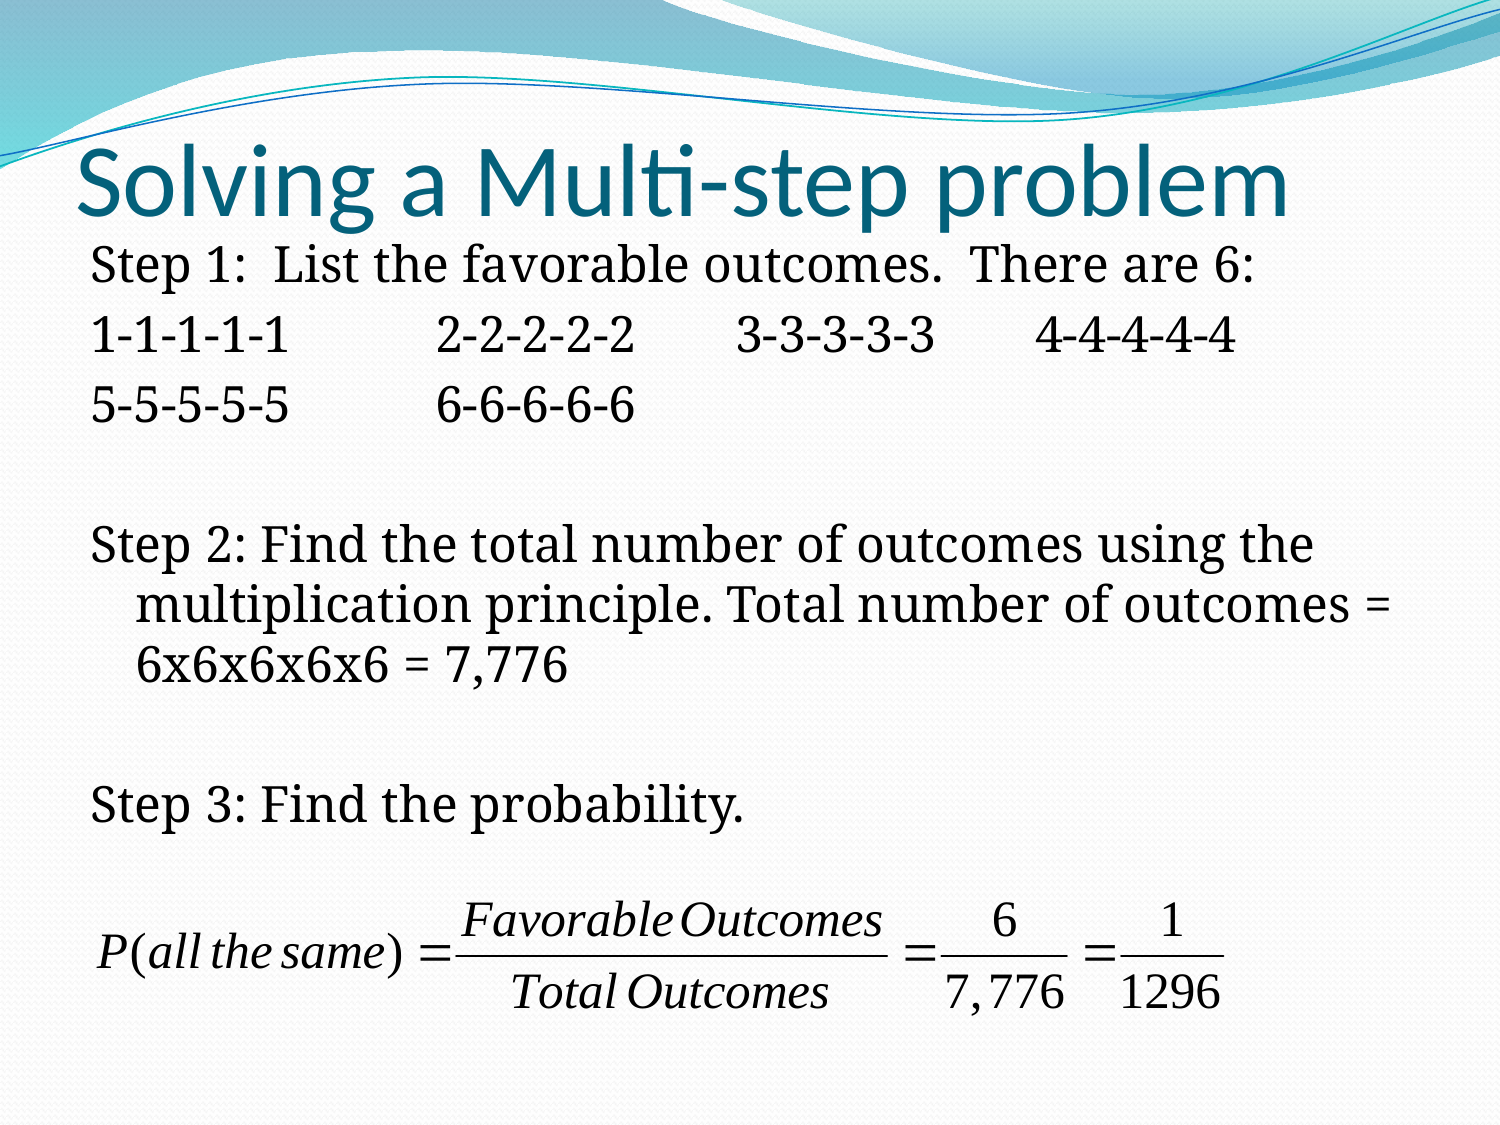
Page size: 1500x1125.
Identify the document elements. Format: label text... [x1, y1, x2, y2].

list Step 1: List the favorable outcomes. There are 6: 1-1-1-1-1 2-2-2-2-2 3-3-3-3-3 4-4-4-4-4 5-5-5-5-5 6-6-6-6-6 Step 2: Find the total number of outcomes using the multiplication principle. Total number of outcomes = 6x6x6x6x6 = 7,776 Step 3: Find the probability. [74, 224, 1426, 968]
title Solving a Multi-step problem [74, 49, 1426, 224]
picture [87, 887, 1236, 1033]
